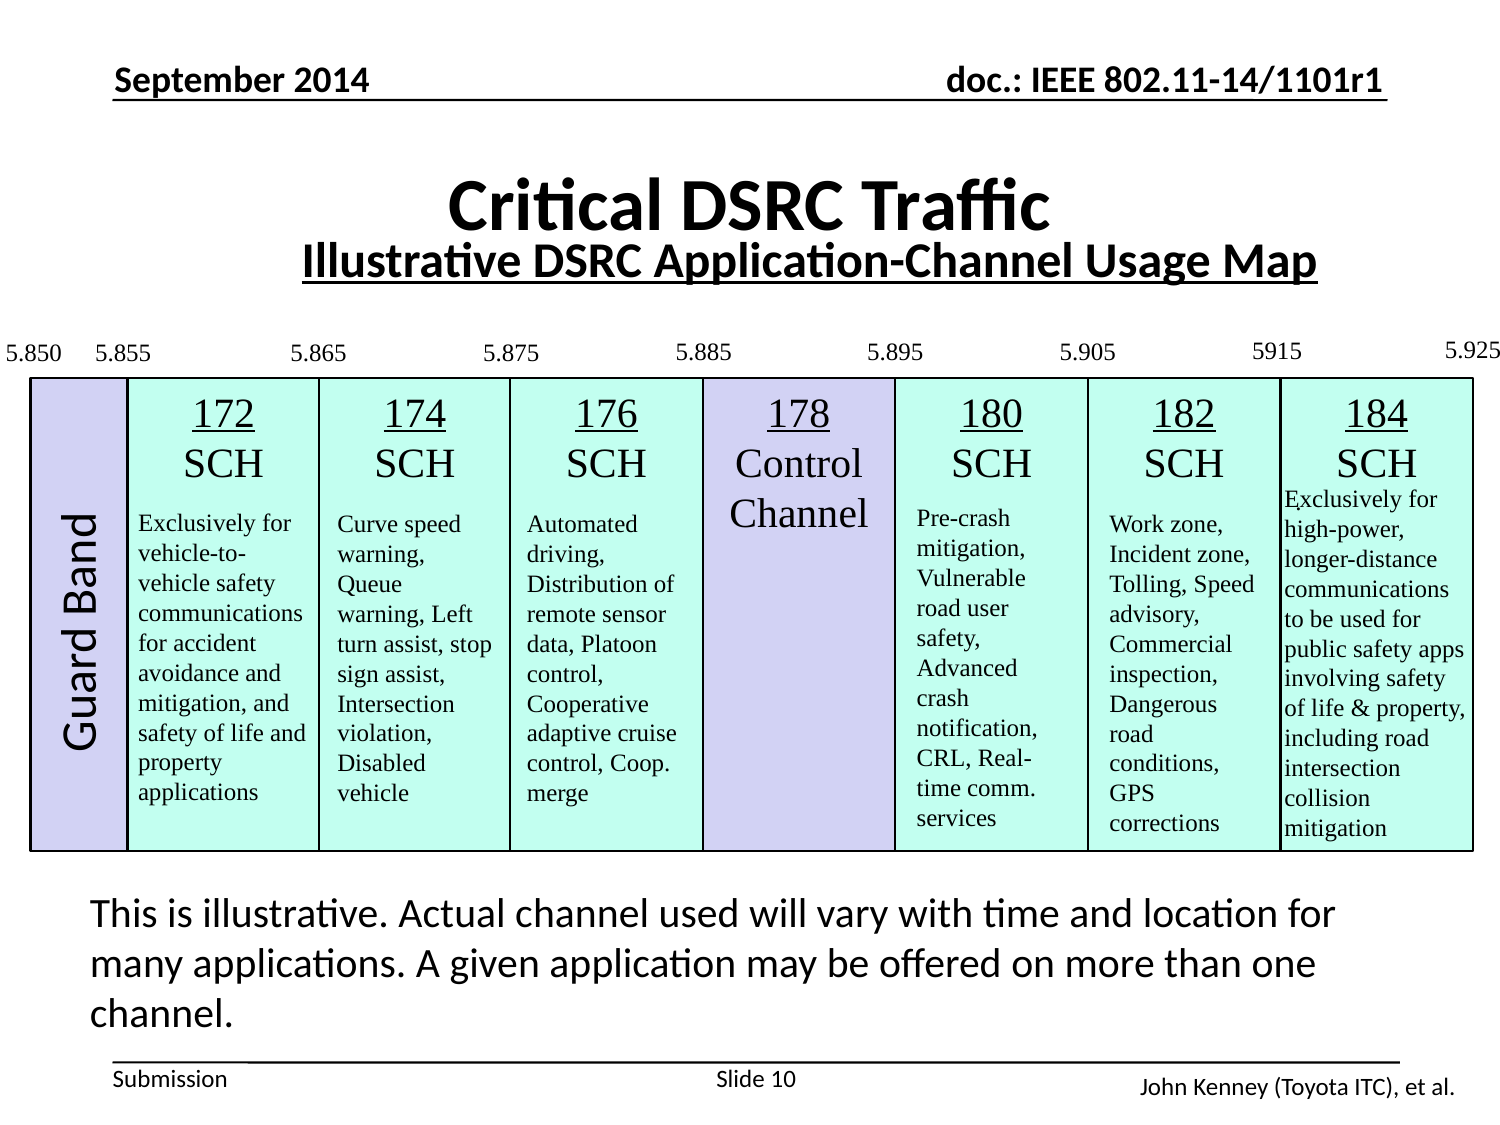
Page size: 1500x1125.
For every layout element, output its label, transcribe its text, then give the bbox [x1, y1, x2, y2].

text_box This is illustrative. Actual channel used will vary with time and location for many applications. A given application may be offered on more than one channel. [74, 878, 1423, 1035]
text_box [0, 325, 1500, 852]
slide_number Slide 10 [713, 1061, 799, 1093]
title Critical DSRC Traffic [112, 112, 1388, 288]
list Illustrative DSRC Application-Channel Usage Map [135, 219, 1484, 324]
footer John Kenney (Toyota ITC), et al. [1137, 1070, 1456, 1125]
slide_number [114, 54, 372, 101]
